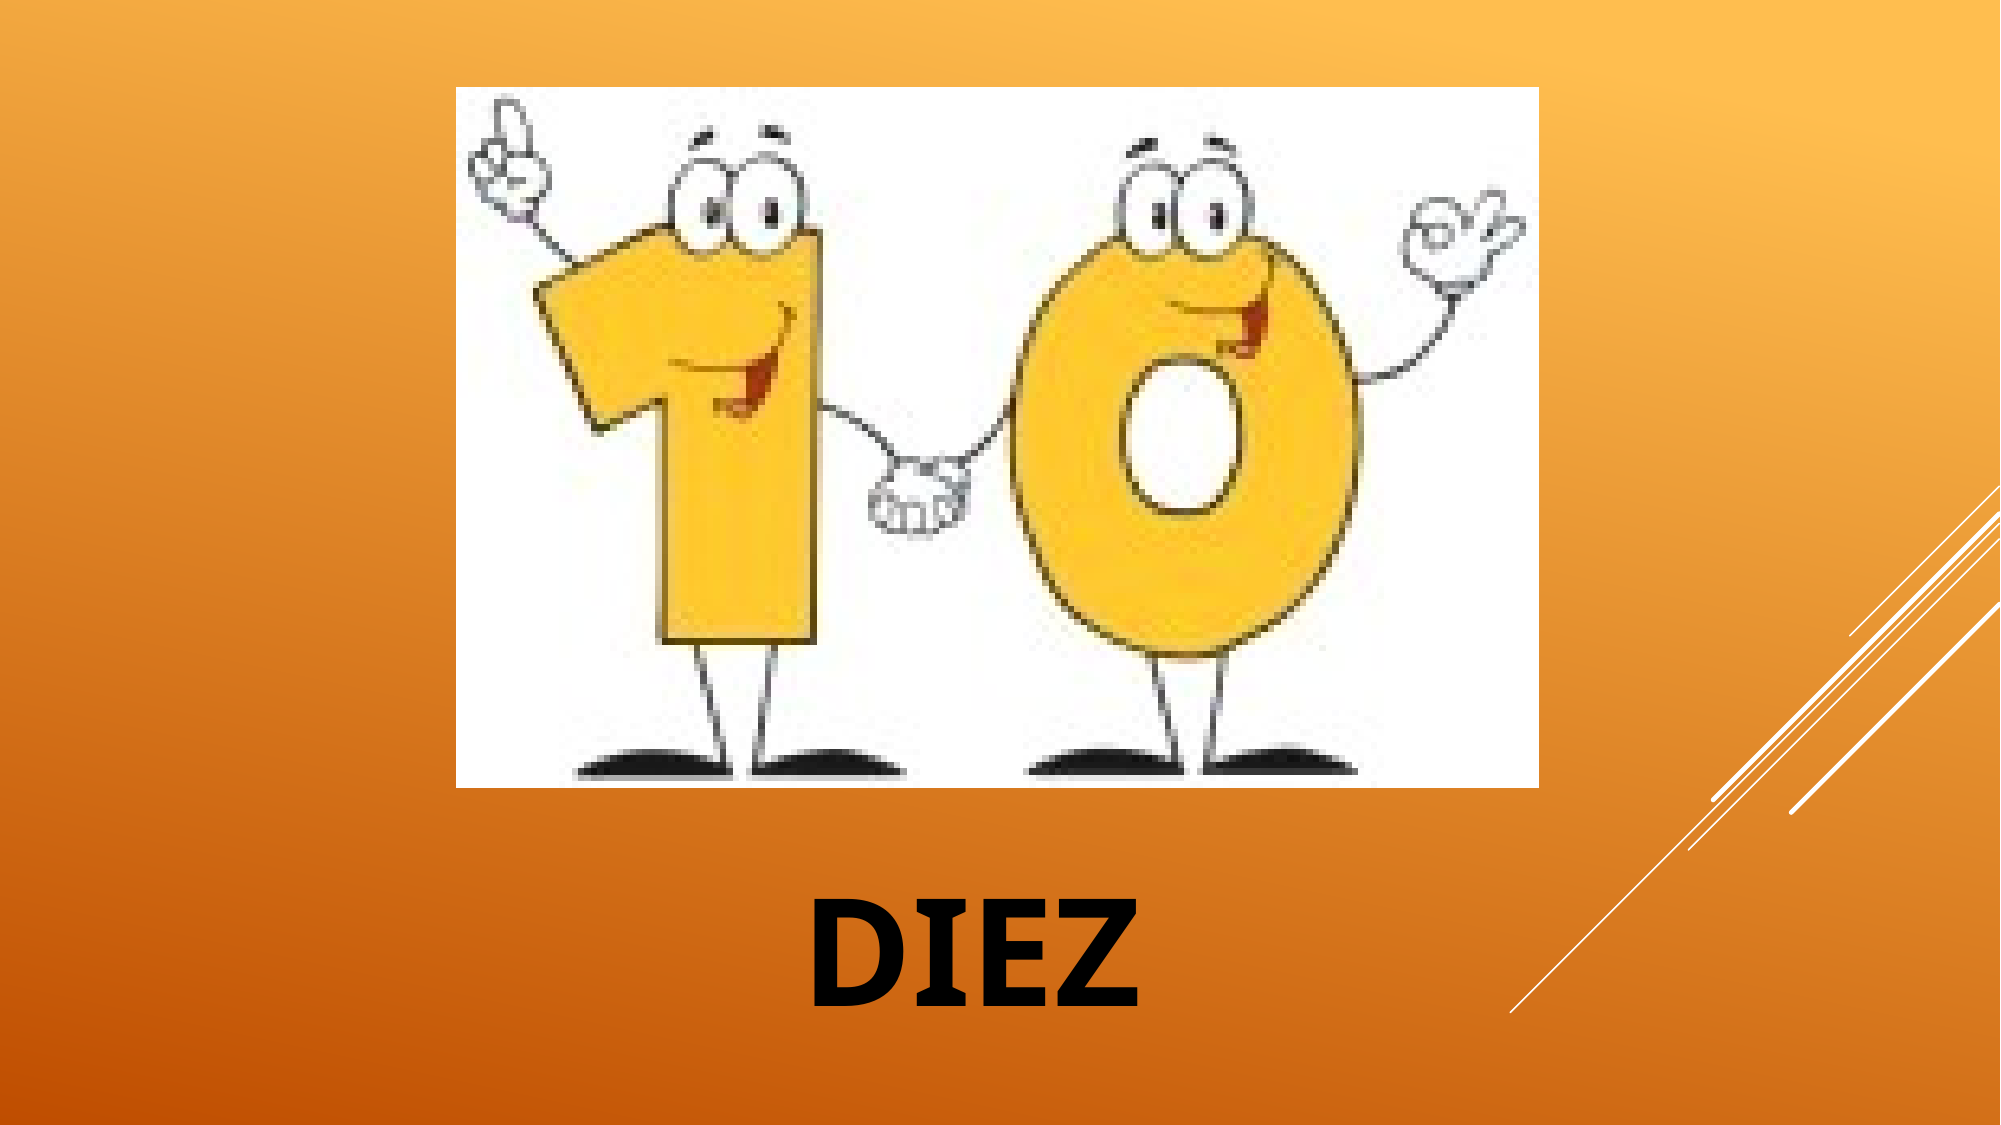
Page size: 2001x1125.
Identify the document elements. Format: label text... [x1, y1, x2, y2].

picture [455, 86, 1540, 789]
text_box DIEZ [695, 849, 1248, 1044]
